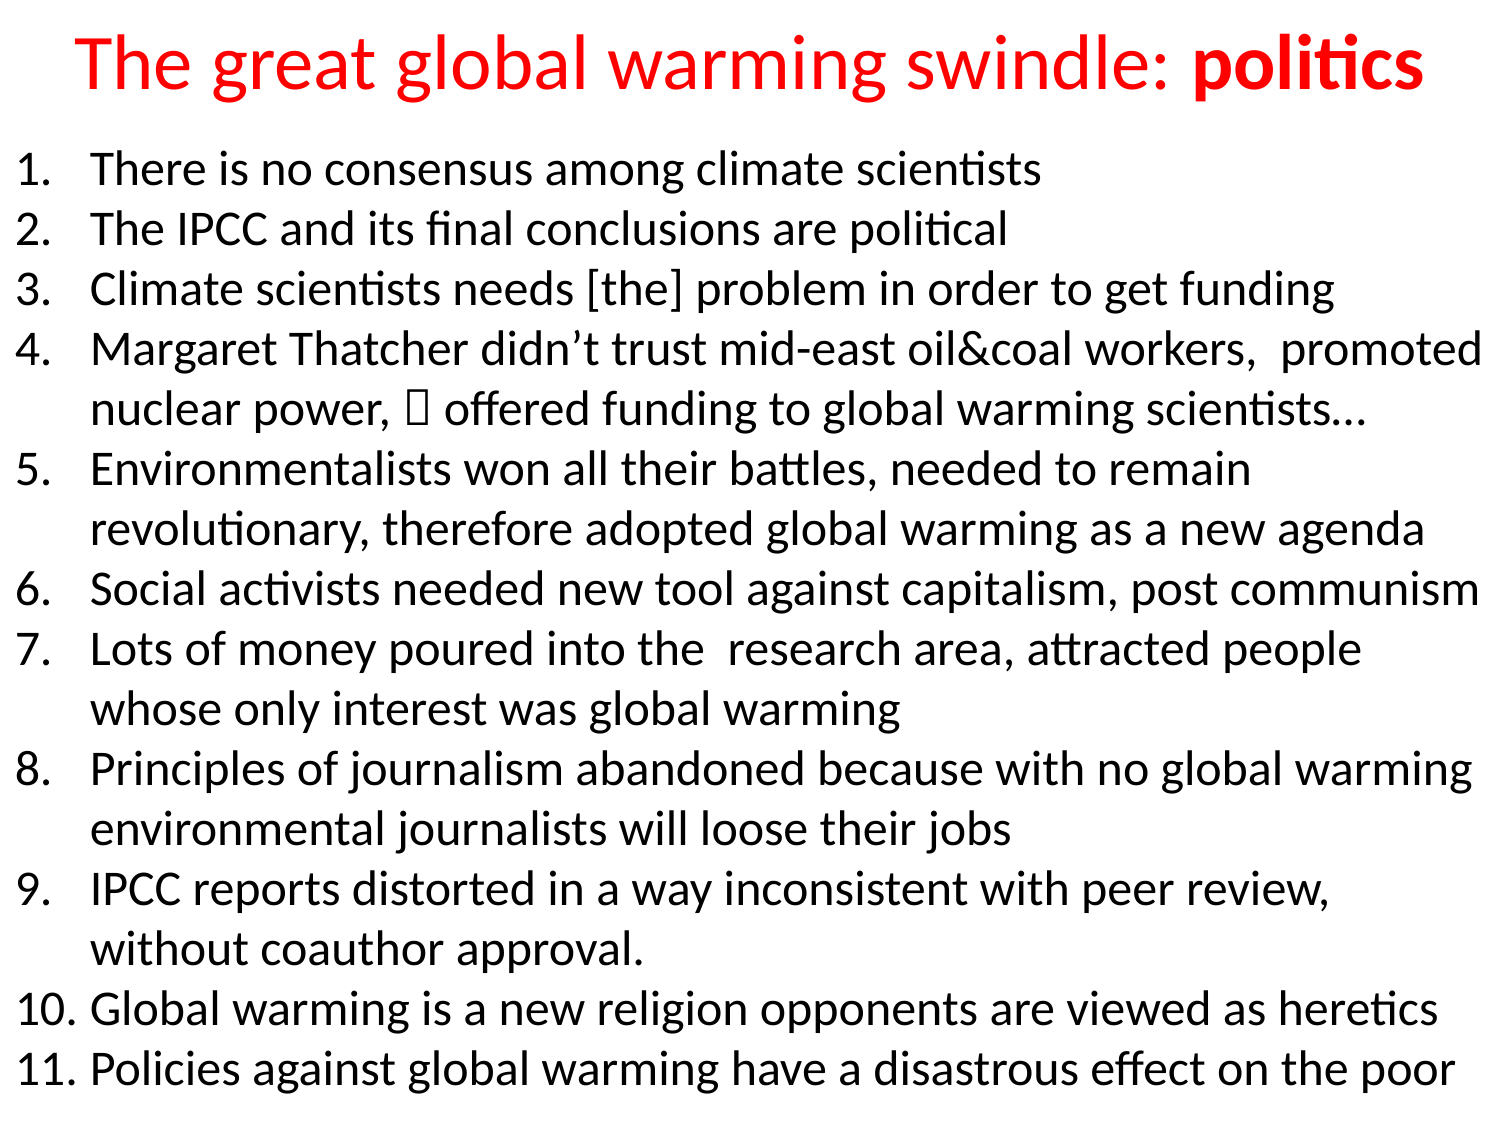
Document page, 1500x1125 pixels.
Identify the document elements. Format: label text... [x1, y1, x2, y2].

text_box There is no consensus among climate scientists The IPCC and its final conclusions are political Climate scientists needs [the] problem in order to get funding Margaret Thatcher didn’t trust mid-east oil&coal workers, promoted nuclear power,  offered funding to global warming scientists… Environmentalists won all their battles, needed to remain revolutionary, therefore adopted global warming as a new agenda Social activists needed new tool against capitalism, post communism Lots of money poured into the research area, attracted people whose only interest was global warming Principles of journalism abandoned because with no global warming environmental journalists will loose their jobs IPCC reports distorted in a way inconsistent with peer review, without coauthor approval. Global warming is a new religion opponents are viewed as heretics Policies against global warming have a disastrous effect on the poor [0, 128, 1500, 1125]
title The great global warming swindle: politics [0, 2, 1500, 114]
